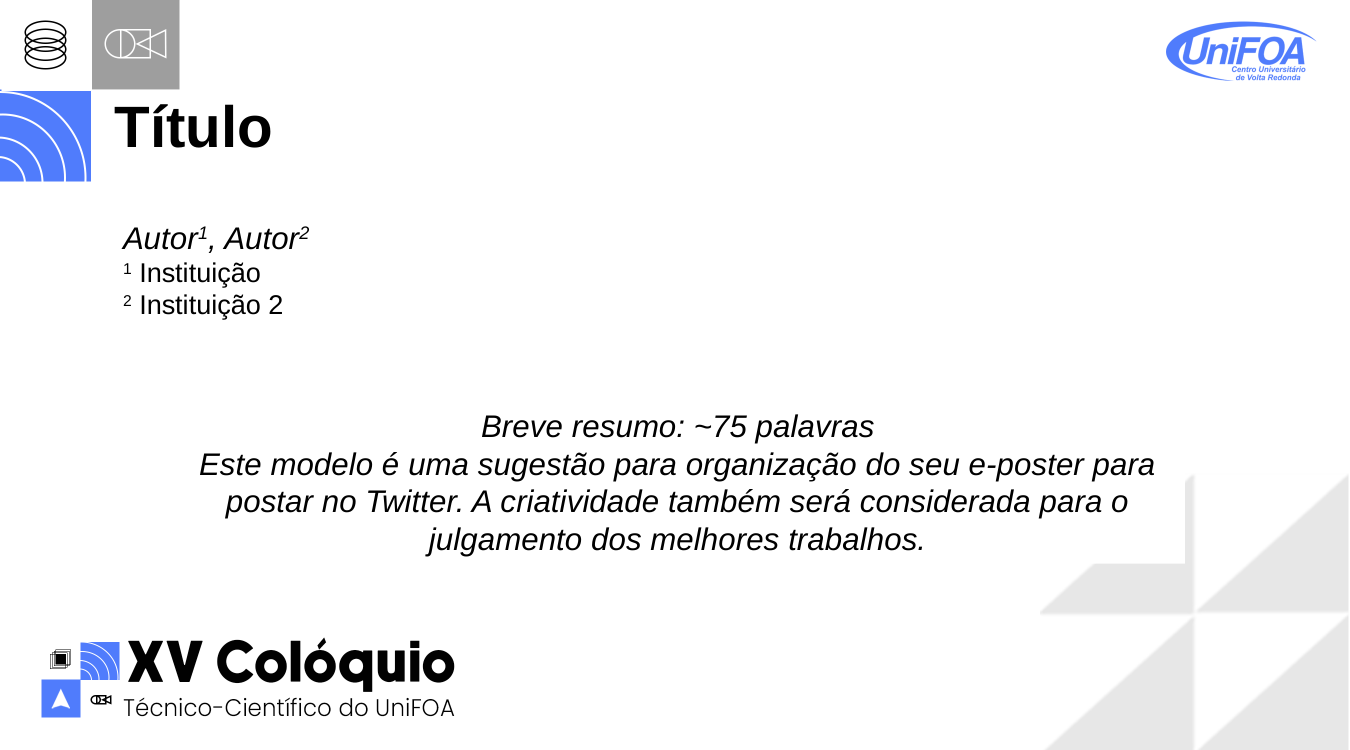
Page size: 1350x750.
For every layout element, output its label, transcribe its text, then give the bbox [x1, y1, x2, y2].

text_box Breve resumo: ~75 palavras Este modelo é uma sugestão para organização do seu e-poster para postar no Twitter. A criatividade também será considerada para o julgamento dos melhores trabalhos. [170, 398, 1186, 565]
picture [0, 0, 1350, 750]
text_box Título [100, 81, 1243, 167]
text_box Autor1, Autor2 1 Instituição 2 Instituição 2 [108, 210, 1248, 328]
